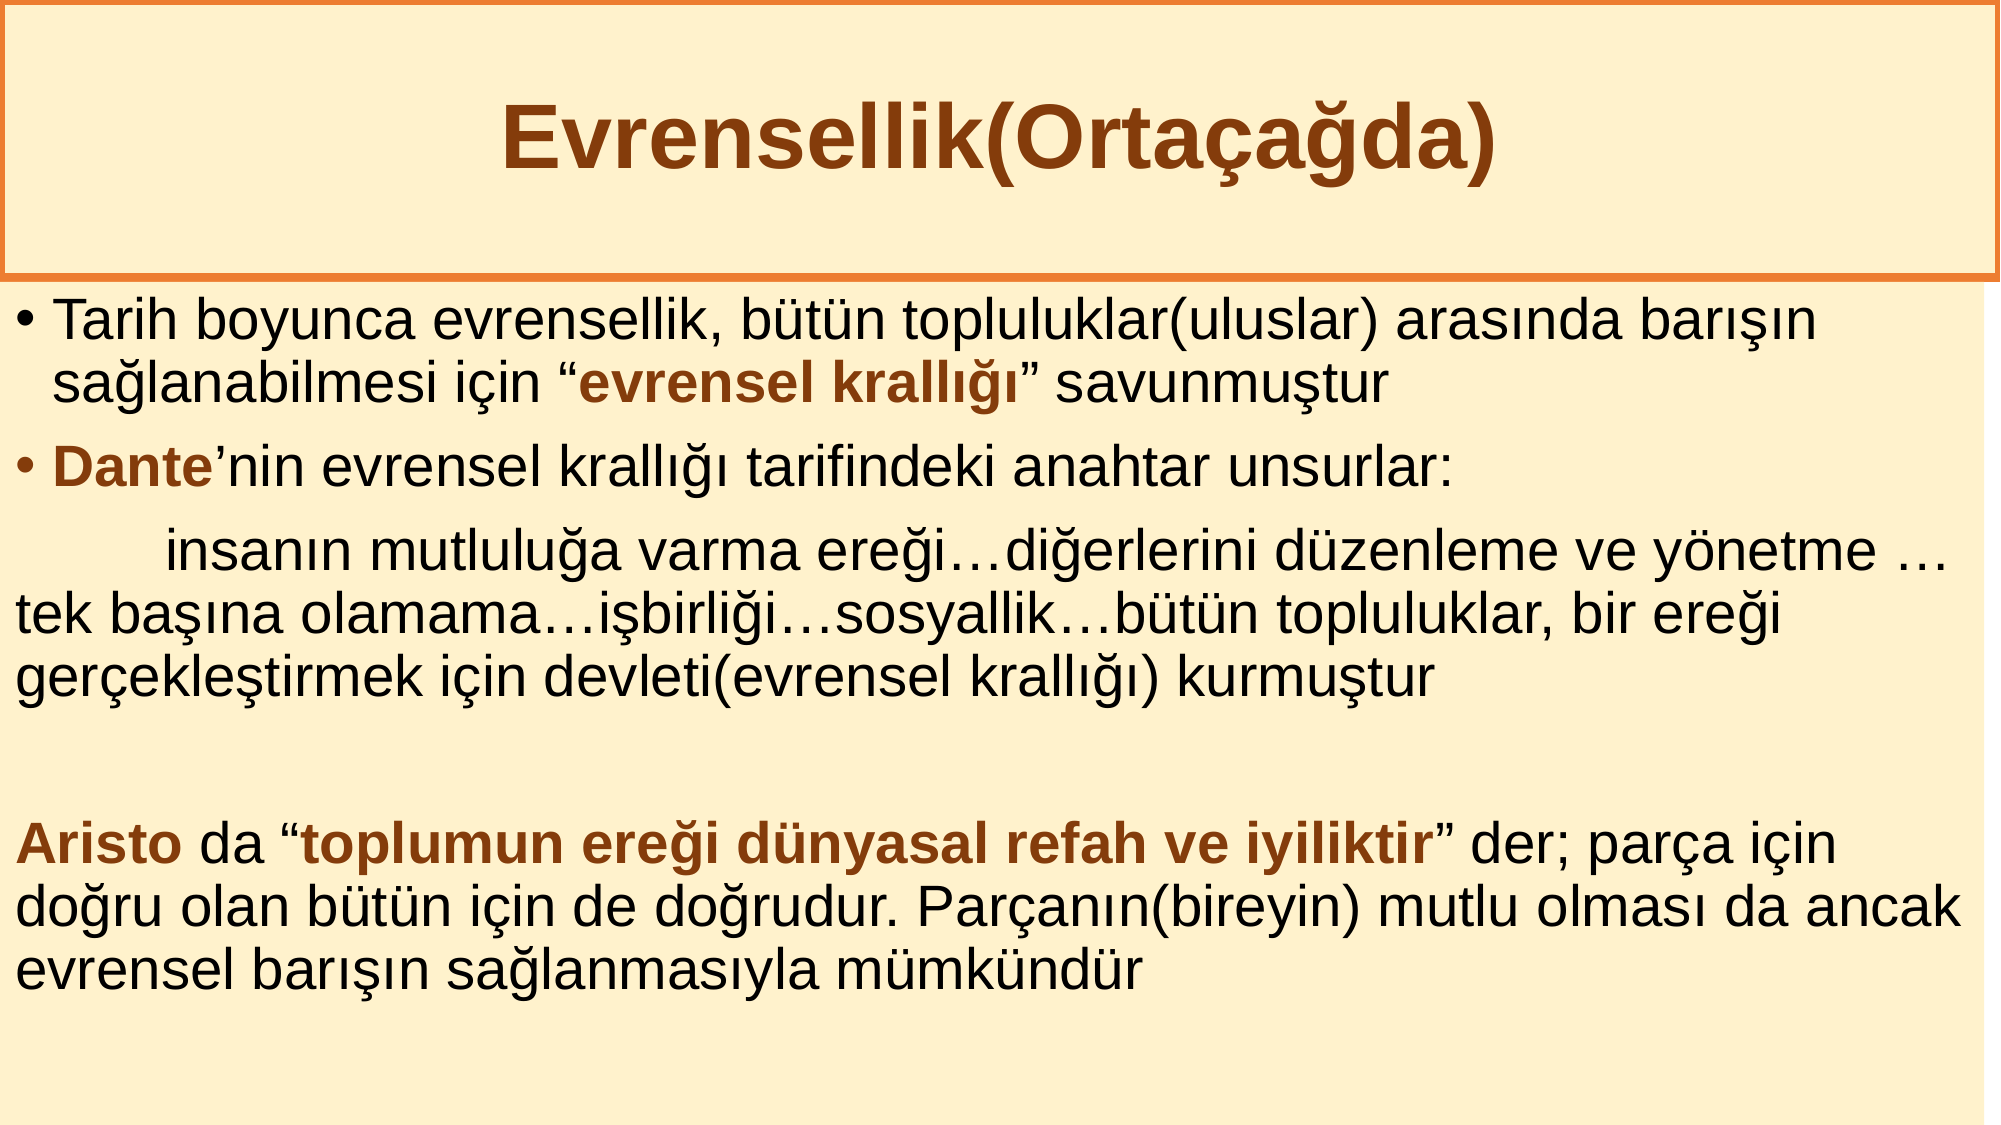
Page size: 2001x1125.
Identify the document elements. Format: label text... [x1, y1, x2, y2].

title Evrensellik(Ortaçağda) [0, 0, 2000, 278]
list Tarih boyunca evrensellik, bütün topluluklar(uluslar) arasında barışın sağlanabilmesi için “evrensel krallığı” savunmuştur Dante’nin evrensel krallığı tarifindeki anahtar unsurlar: insanın mutluluğa varma ereği…diğerlerini düzenleme ve yönetme … tek başına olamama…işbirliği…sosyallik…bütün topluluklar, bir ereği gerçekleştirmek için devleti(evrensel krallığı) kurmuştur Aristo da “toplumun ereği dünyasal refah ve iyiliktir” der; parça için doğru olan bütün için de doğrudur. Parçanın(bireyin) mutlu olması da ancak evrensel barışın sağlanmasıyla mümkündür [0, 281, 1985, 1125]
